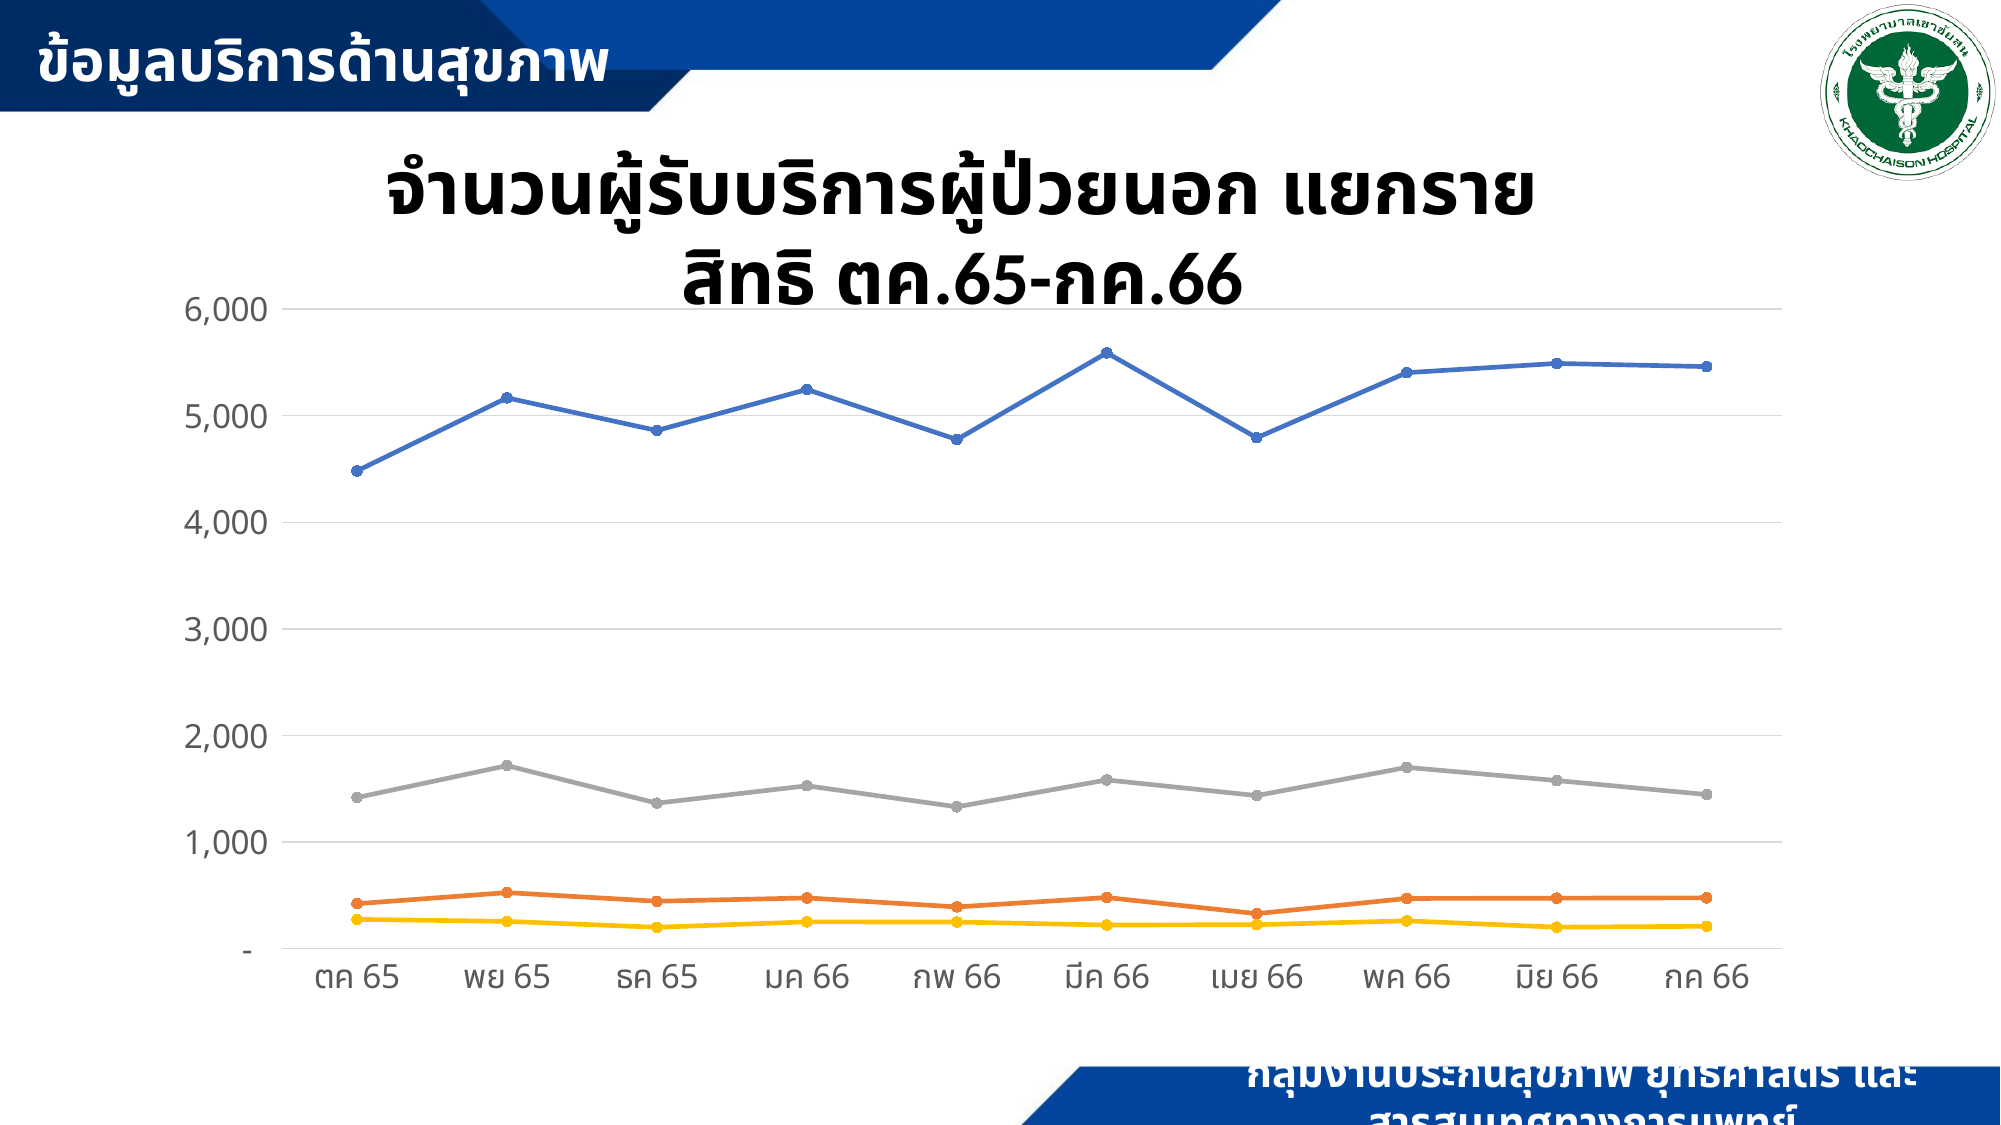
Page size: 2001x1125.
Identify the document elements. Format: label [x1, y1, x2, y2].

chart [142, 272, 1816, 1014]
picture [0, 0, 2000, 1125]
